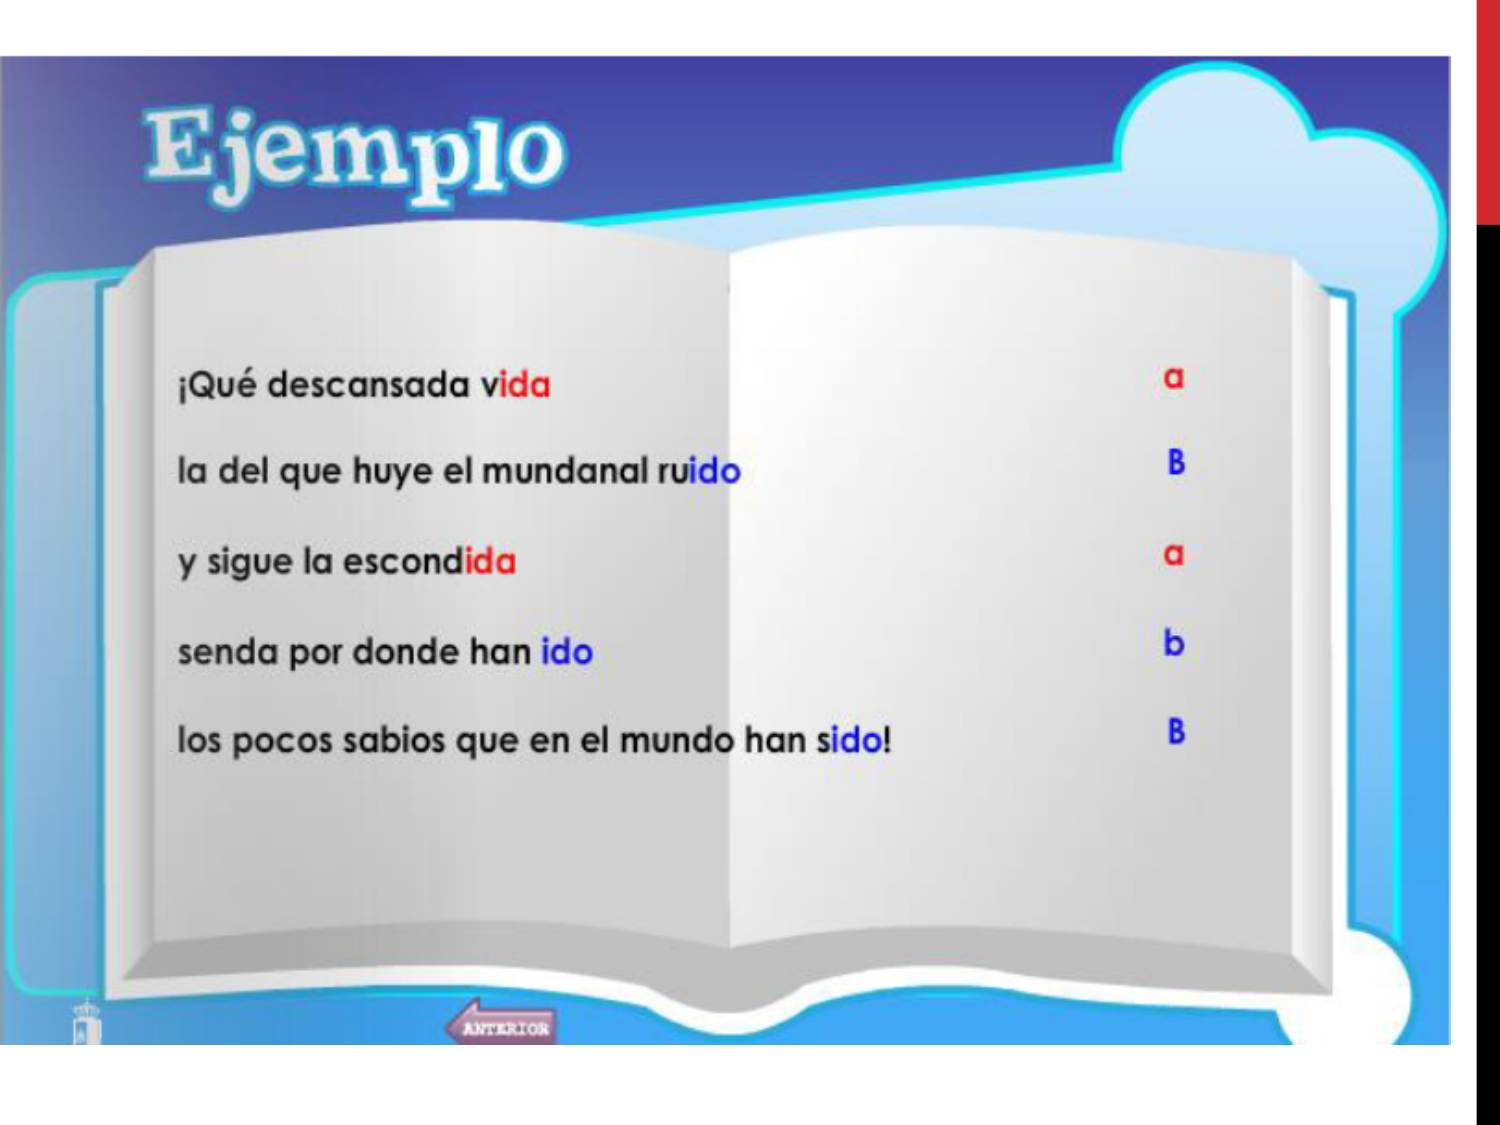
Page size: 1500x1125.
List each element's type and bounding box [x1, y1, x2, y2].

picture [0, 51, 1451, 1045]
